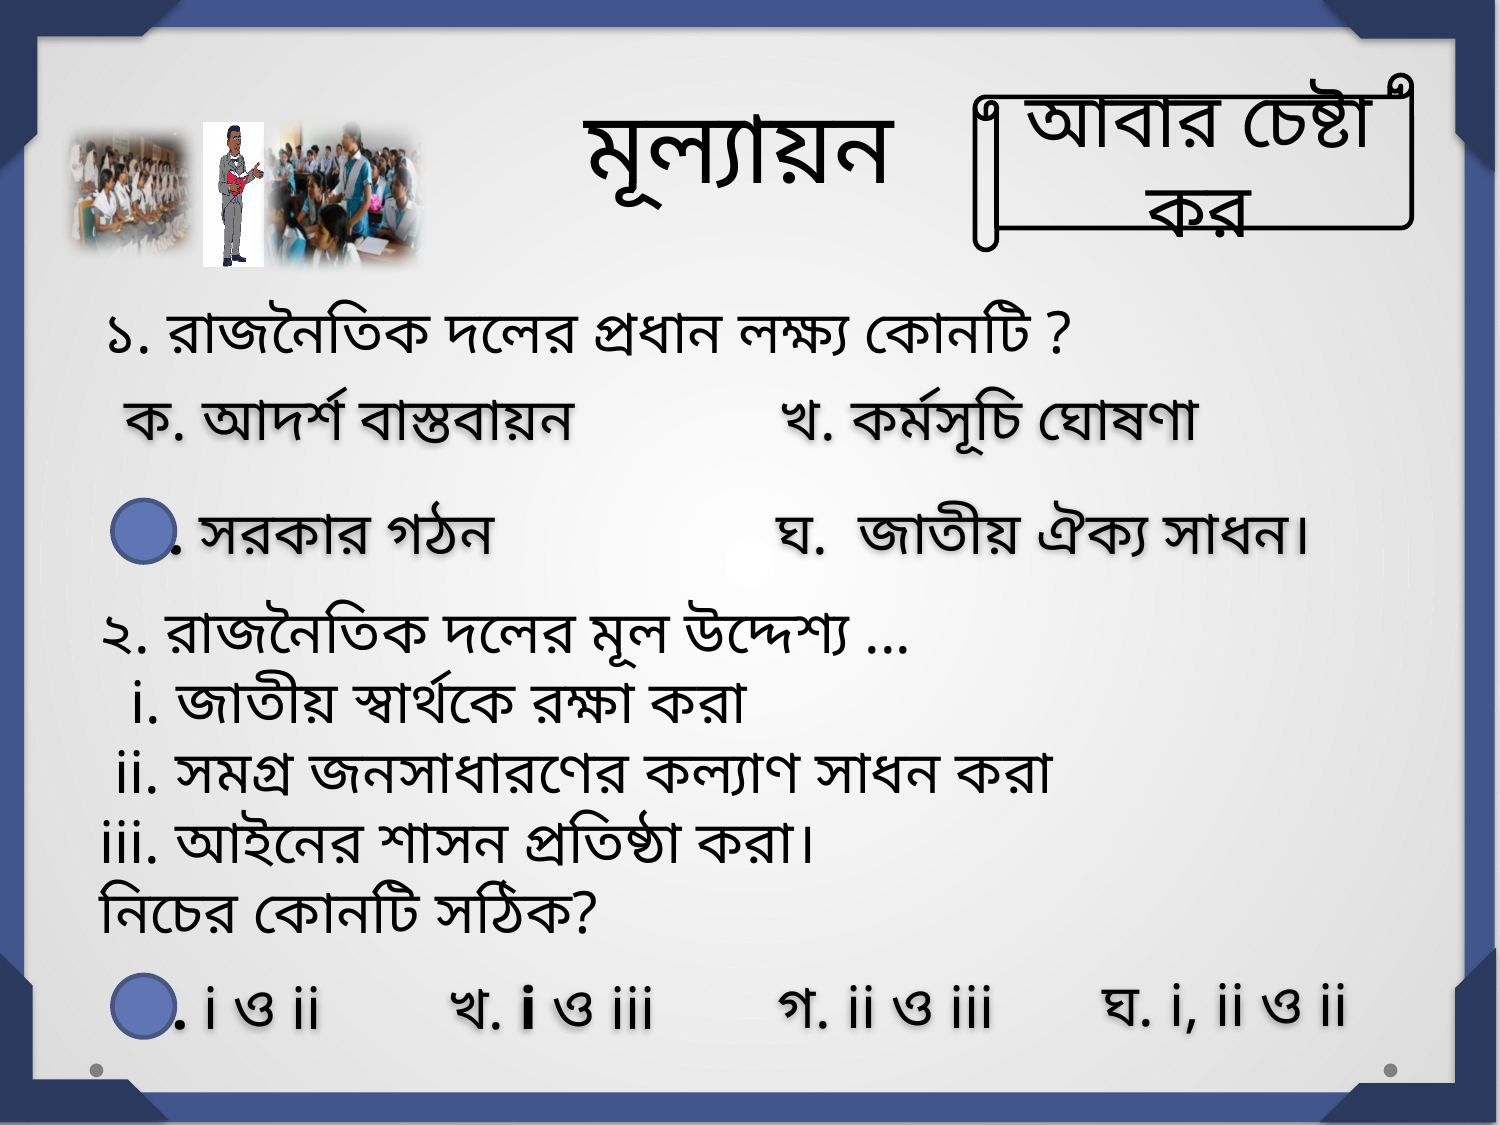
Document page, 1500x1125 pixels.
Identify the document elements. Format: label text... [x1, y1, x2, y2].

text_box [62, 116, 426, 274]
text_box [110, 497, 178, 565]
text_box ঘ. জাতীয় ঐক্য সাধন। [761, 488, 1372, 574]
text_box ক. i ও ii [106, 964, 388, 1049]
text_box গ. ii ও iii [762, 962, 1038, 1048]
text_box ২. রাজনৈতিক দলের মূল উদ্দেশ্য ... i. জাতীয় স্বার্থকে রক্ষা করা ii. সমগ্র জনসাধারণের কল্যাণ সাধন করা iii. আইনের শাসন প্রতিষ্ঠা করা। নিচের কোনটি সঠিক? [84, 587, 1442, 953]
text_box মূল্যায়ন [535, 72, 944, 215]
text_box আবার চেষ্টা কর [972, 72, 1415, 253]
text_box খ. কর্মসূচি ঘোষণা [765, 375, 1372, 460]
text_box ১. রাজনৈতিক দলের প্রধান লক্ষ্য কোনটি ? [87, 287, 1442, 373]
text_box ঘ. i, ii ও ii [1087, 960, 1372, 1046]
text_box ক. আদর্শ বাস্তবায়ন [110, 375, 688, 460]
text_box খ. i ও iii [433, 964, 709, 1049]
text_box [110, 972, 178, 1040]
text_box গ. সরকার গঠন [112, 489, 688, 574]
